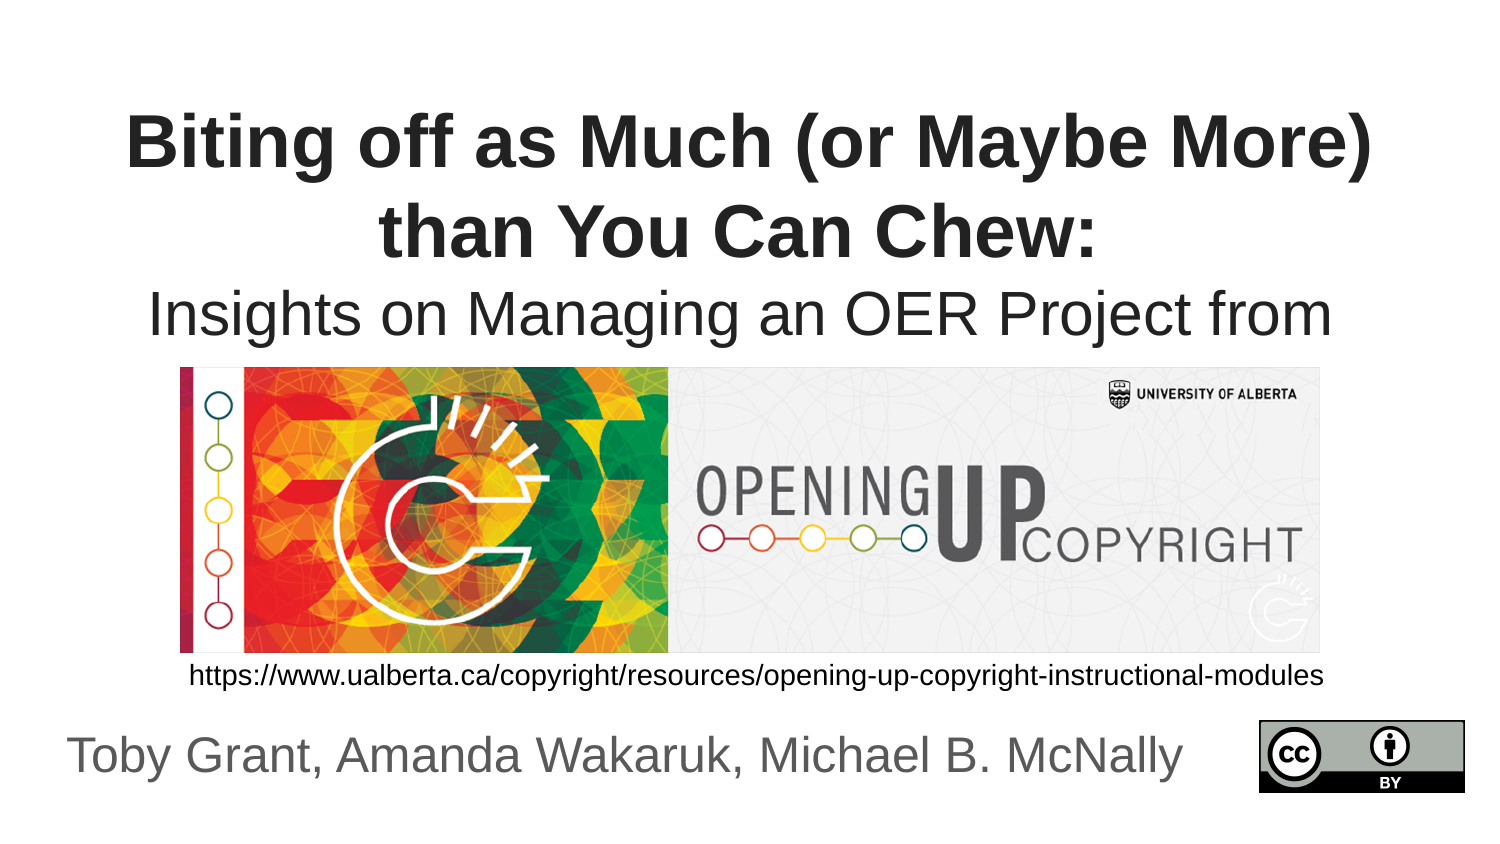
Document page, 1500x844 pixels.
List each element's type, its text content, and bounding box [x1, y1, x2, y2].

picture [179, 362, 1320, 663]
subtitle Toby Grant, Amanda Wakaruk, Michael B. McNally [51, 707, 1449, 837]
picture [1259, 720, 1465, 793]
title Biting off as Much (or Maybe More) than You Can Chew: Insights on Managing an OER Project from [51, 49, 1449, 363]
text_box https://www.ualberta.ca/copyright/resources/opening-up-copyright-instructional-modules [174, 641, 1418, 680]
